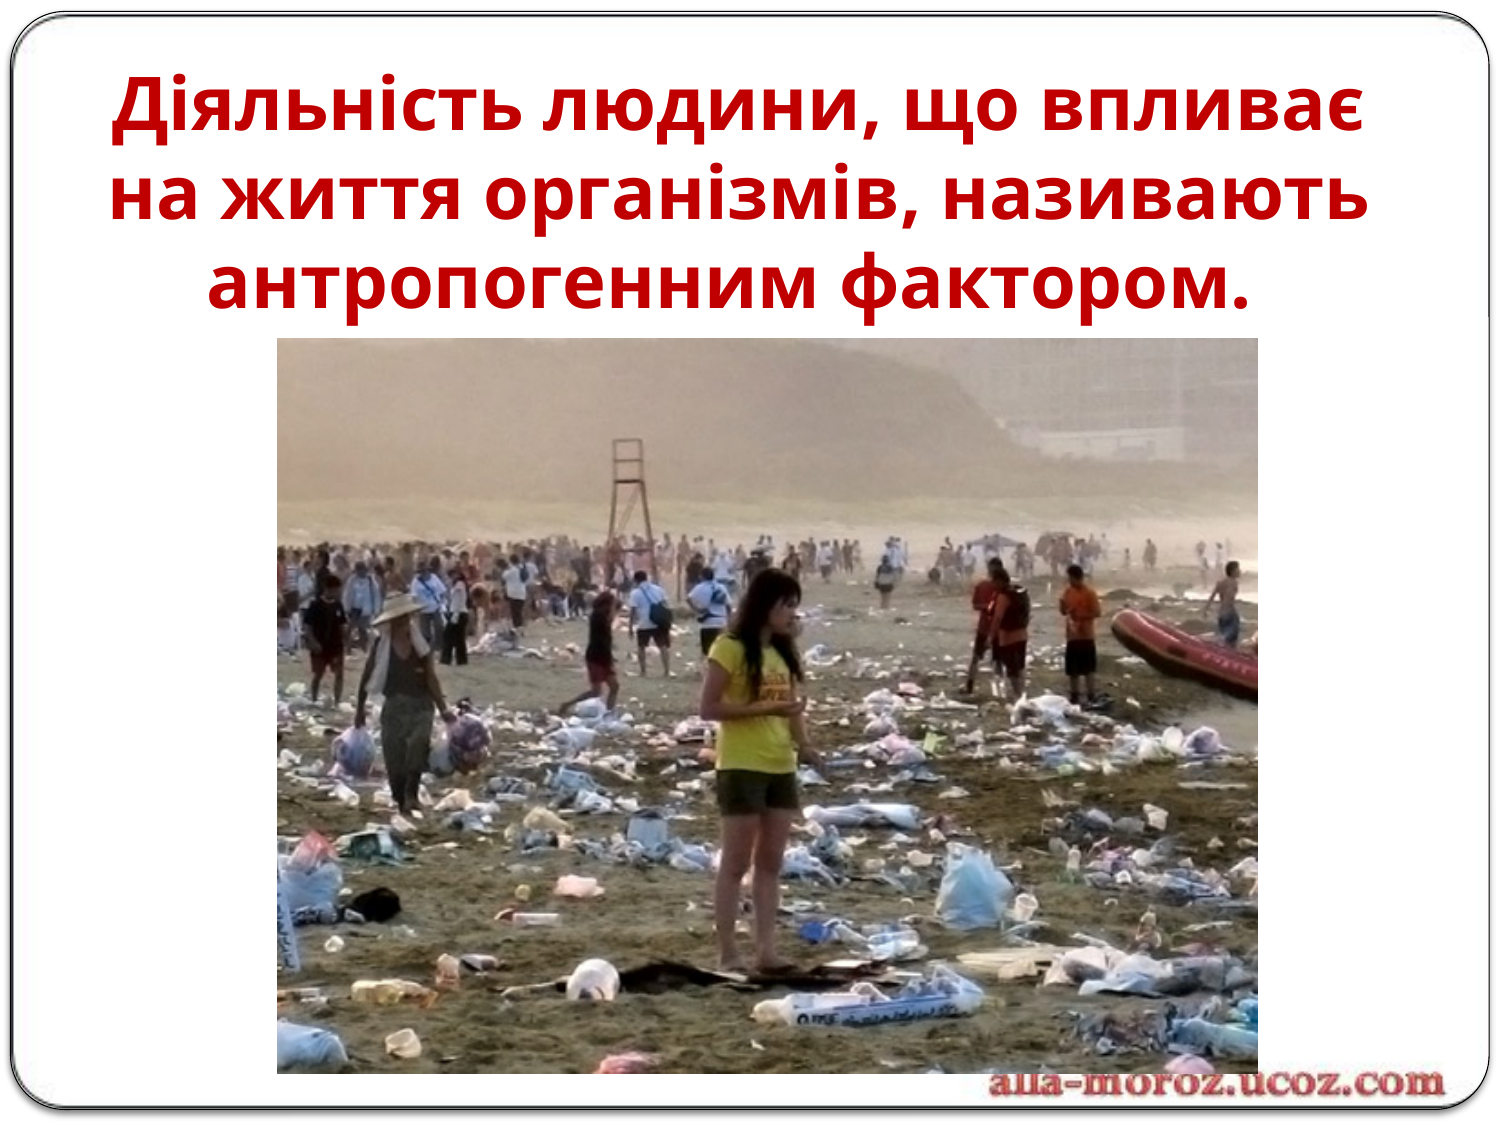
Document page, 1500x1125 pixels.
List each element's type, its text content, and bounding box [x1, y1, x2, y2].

title Діяльність людини, що впливає на життя організмів, називають антропогенним фактором. [53, 45, 1425, 339]
picture [12, 12, 1488, 1108]
